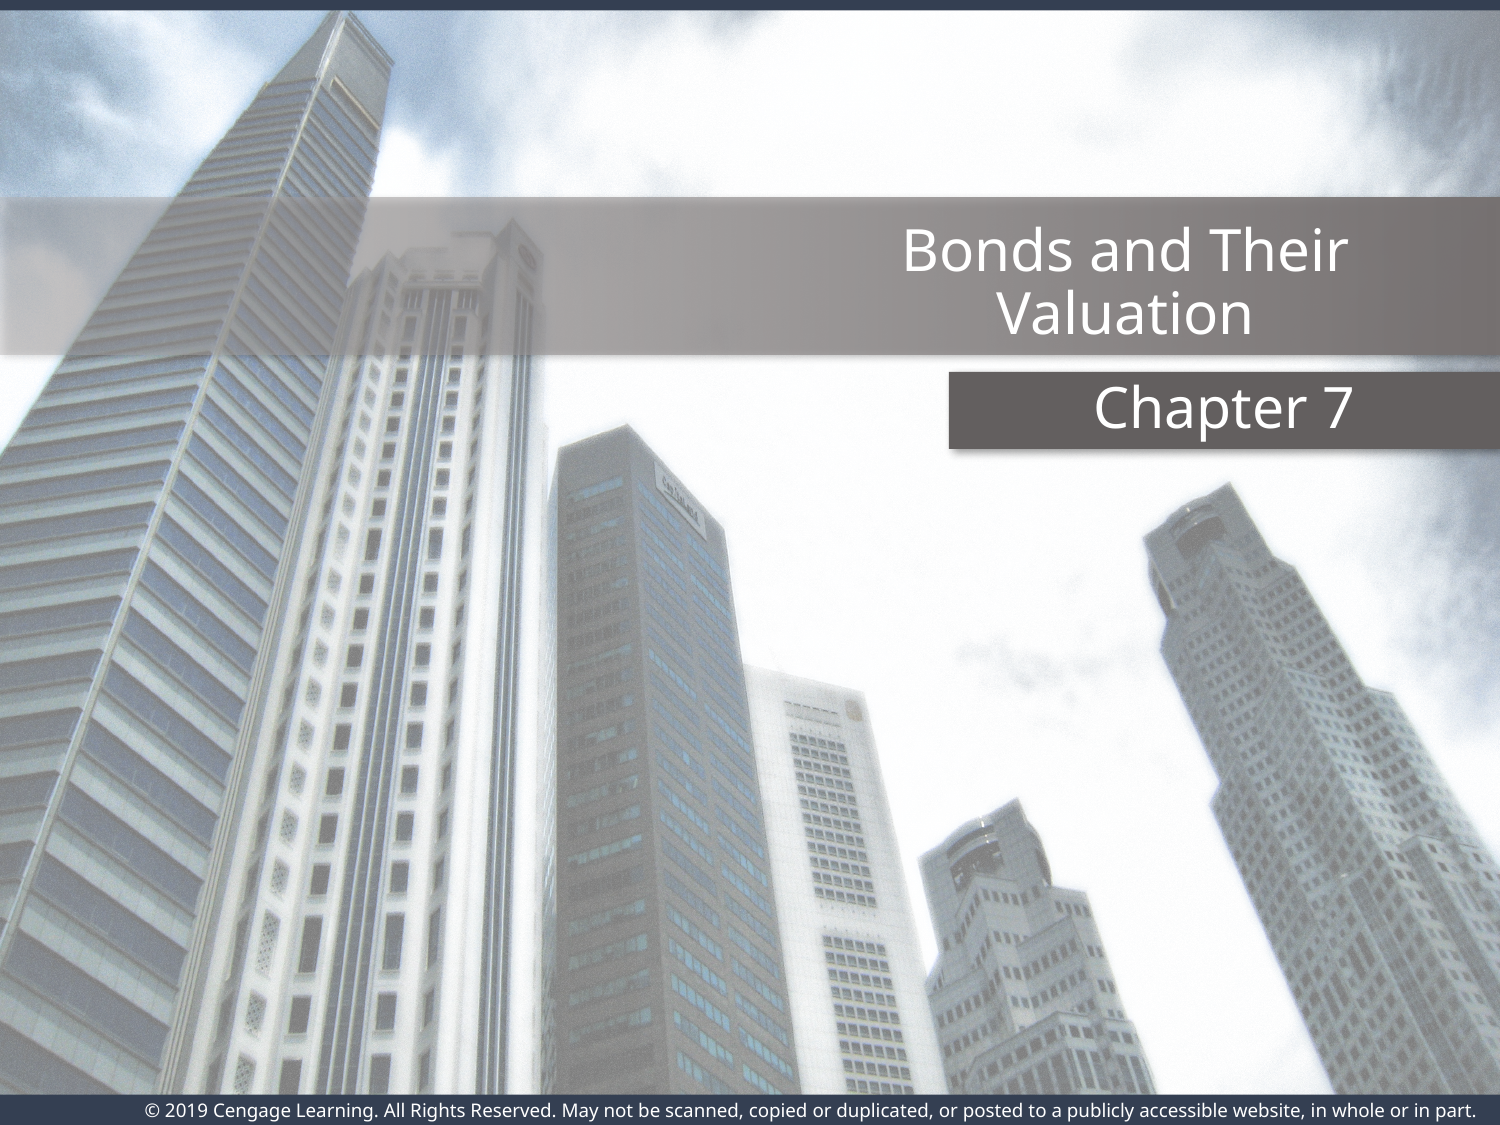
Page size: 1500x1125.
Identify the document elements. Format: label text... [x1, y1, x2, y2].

list Chapter 7 [948, 372, 1500, 449]
title Bonds and Their Valuation [751, 197, 1500, 355]
